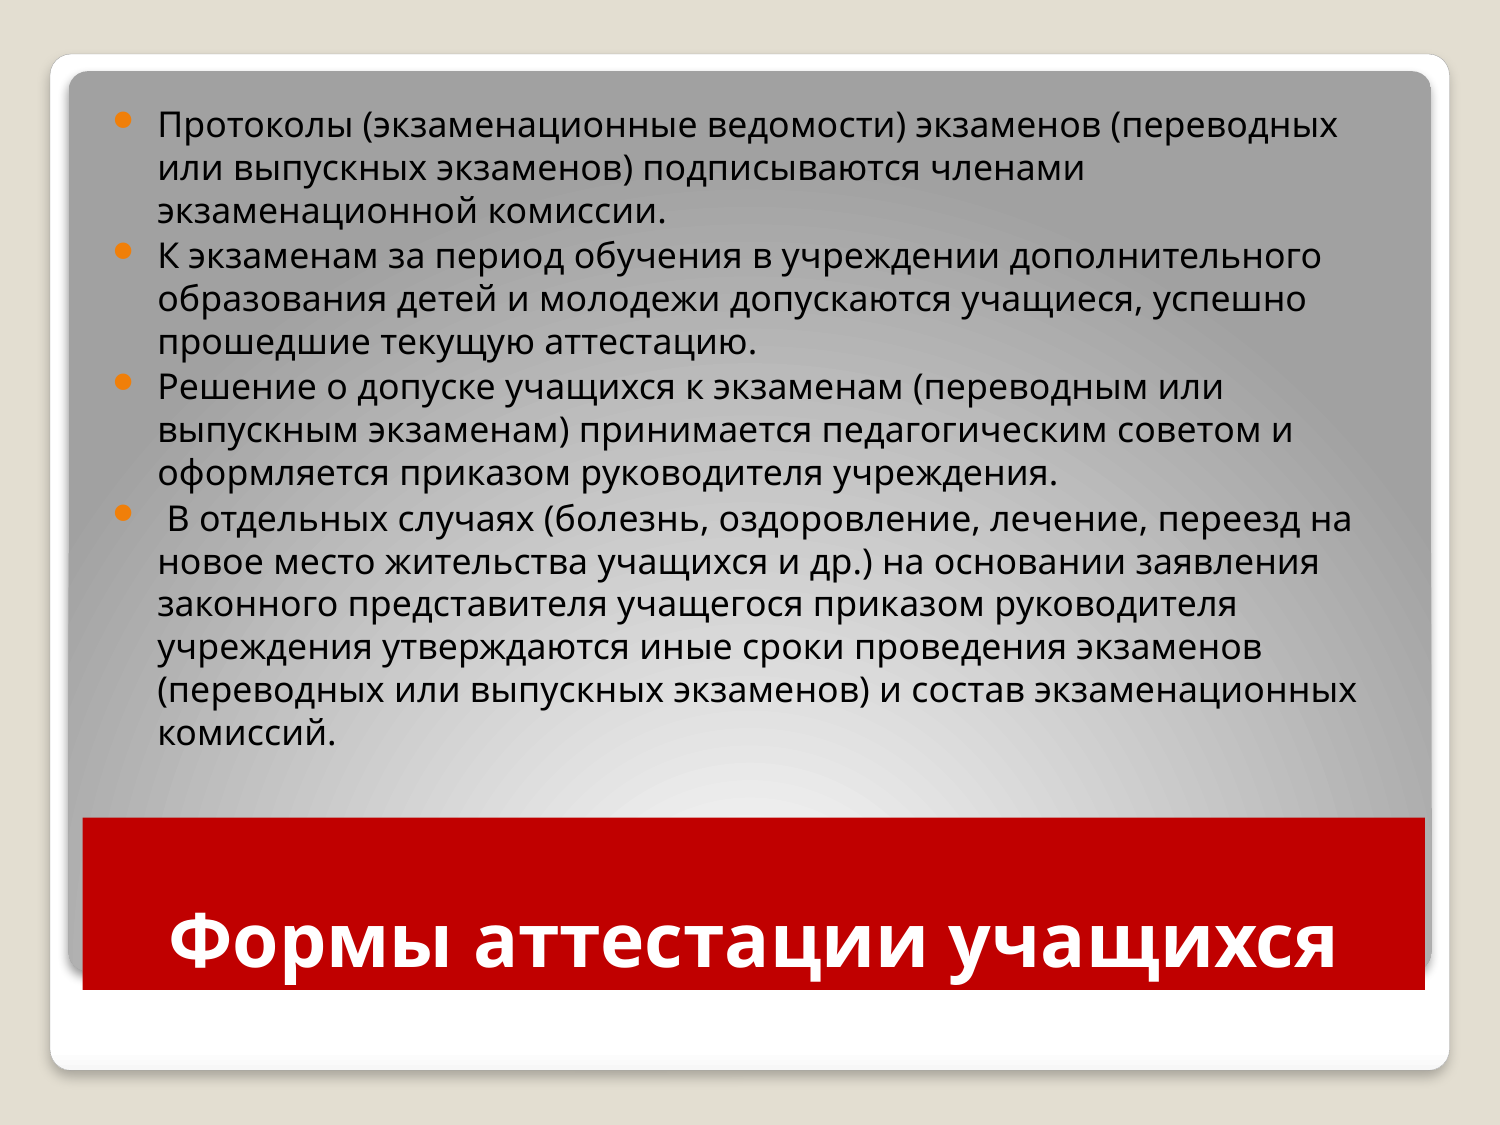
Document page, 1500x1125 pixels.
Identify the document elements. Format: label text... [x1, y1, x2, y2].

list Протоколы (экзаменационные ведомости) экзаменов (переводных или выпускных экзаменов) подписываются членами экзаменационной комиссии. К экзаменам за период обучения в учреждении дополнительного образования детей и молодежи допускаются учащиеся, успешно прошедшие текущую аттестацию. Решение о допуске учащихся к экзаменам (переводным или выпускным экзаменам) принимается педагогическим советом и оформляется приказом руководителя учреждения. В отдельных случаях (болезнь, оздоровление, лечение, переезд на новое место жительства учащихся и др.) на основании заявления законного представителя учащегося приказом руководителя учреждения утверждаются иные сроки проведения экзаменов (переводных или выпускных экзаменов) и состав экзаменационных комиссий. [82, 86, 1425, 774]
title Формы аттестации учащихся [82, 817, 1425, 990]
